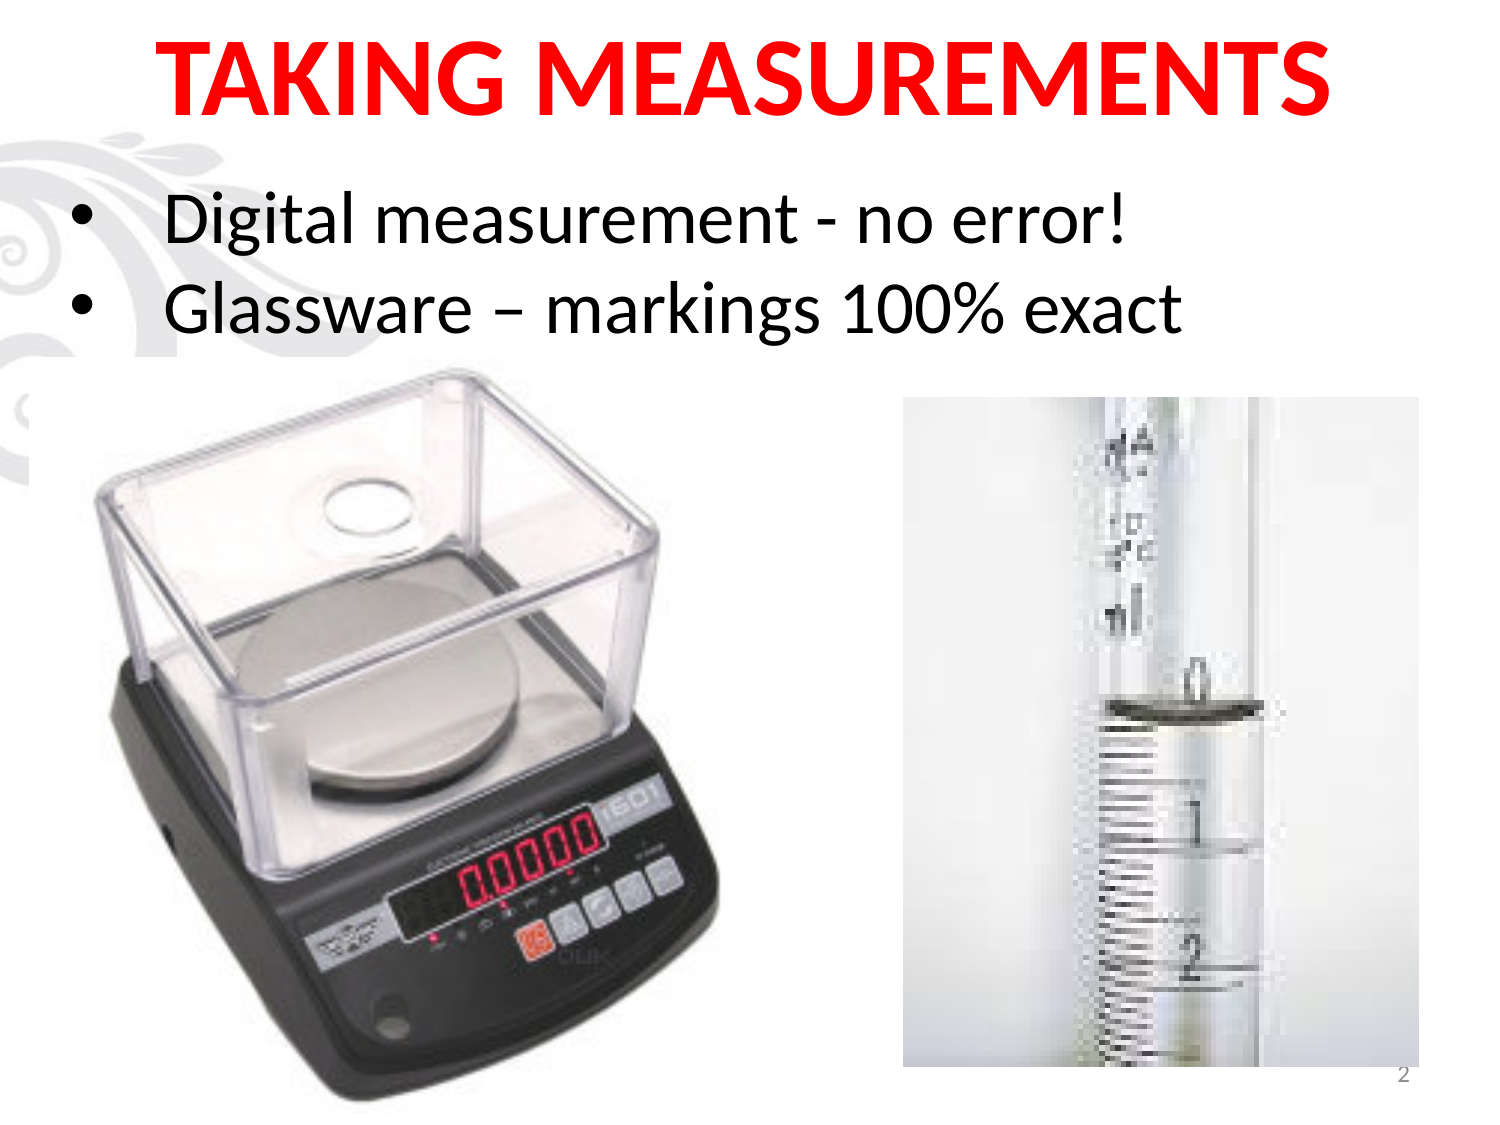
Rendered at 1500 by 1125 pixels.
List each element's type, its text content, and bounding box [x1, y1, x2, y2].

picture [903, 397, 1419, 1067]
slide_number 2 [1074, 1042, 1425, 1103]
text_box TAKING MEASUREMENTS [88, 0, 1400, 146]
picture [0, 124, 786, 1114]
text_box Digital measurement - no error! Glassware – markings 100% exact [54, 160, 1402, 356]
